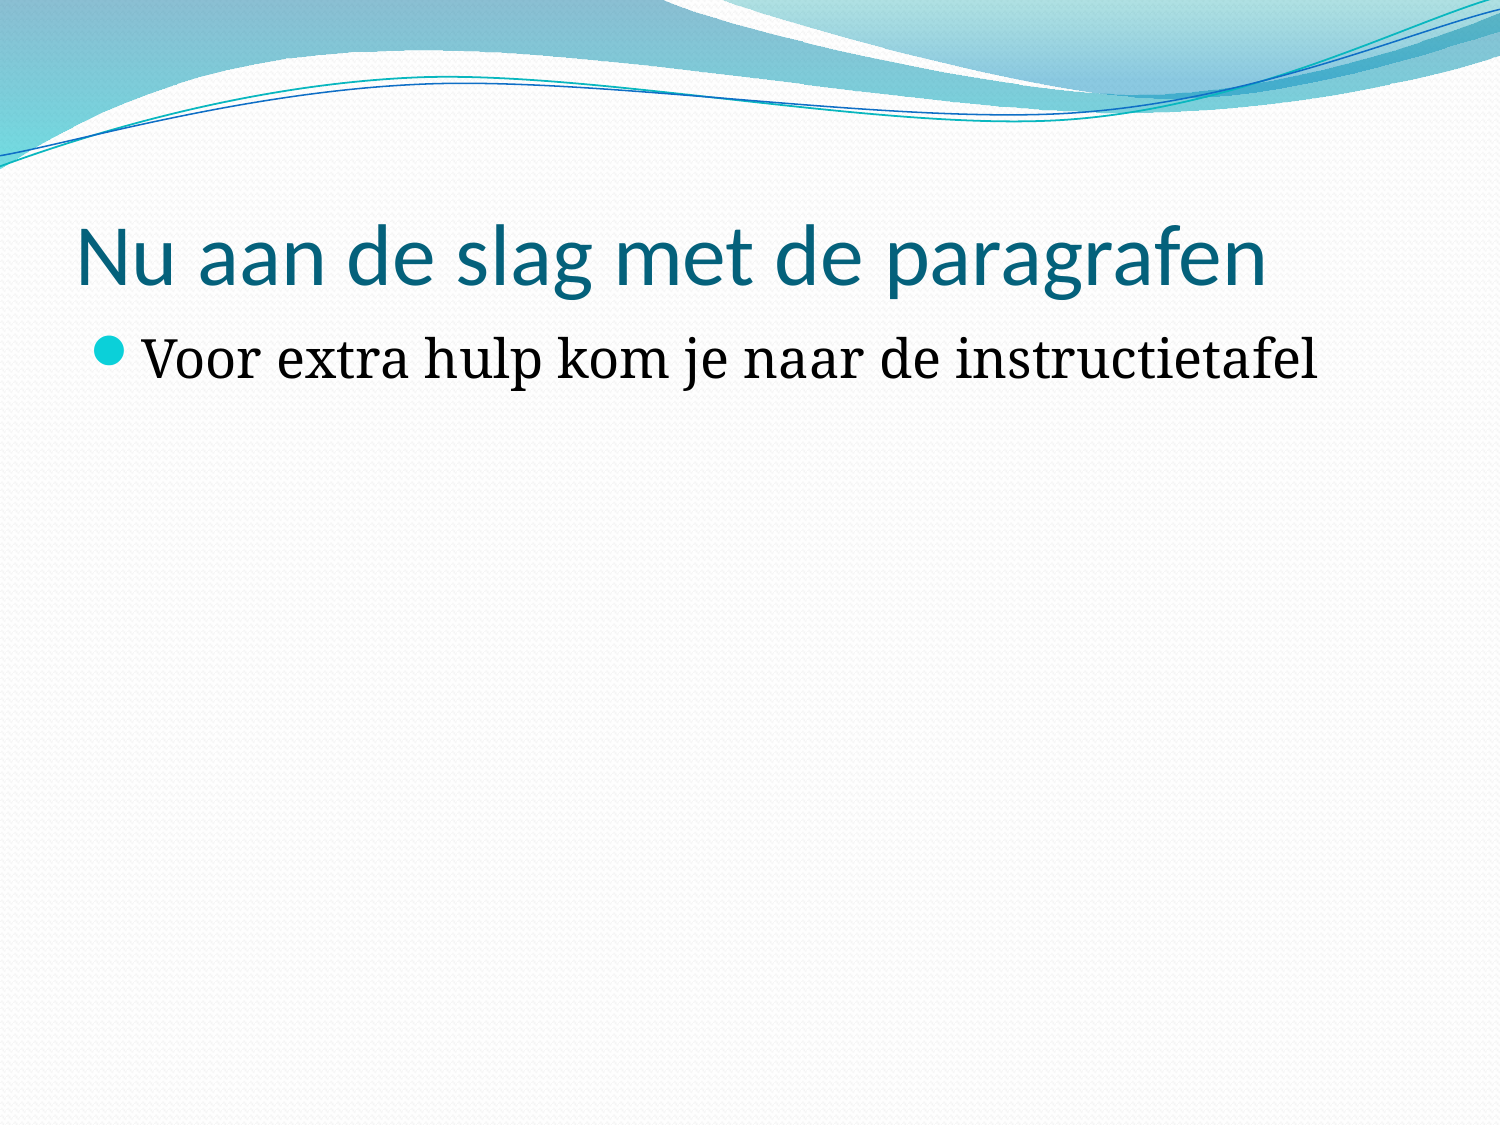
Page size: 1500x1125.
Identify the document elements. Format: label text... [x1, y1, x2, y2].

list Voor extra hulp kom je naar de instructietafel [75, 317, 1425, 1038]
title Nu aan de slag met de paragrafen [75, 115, 1425, 303]
